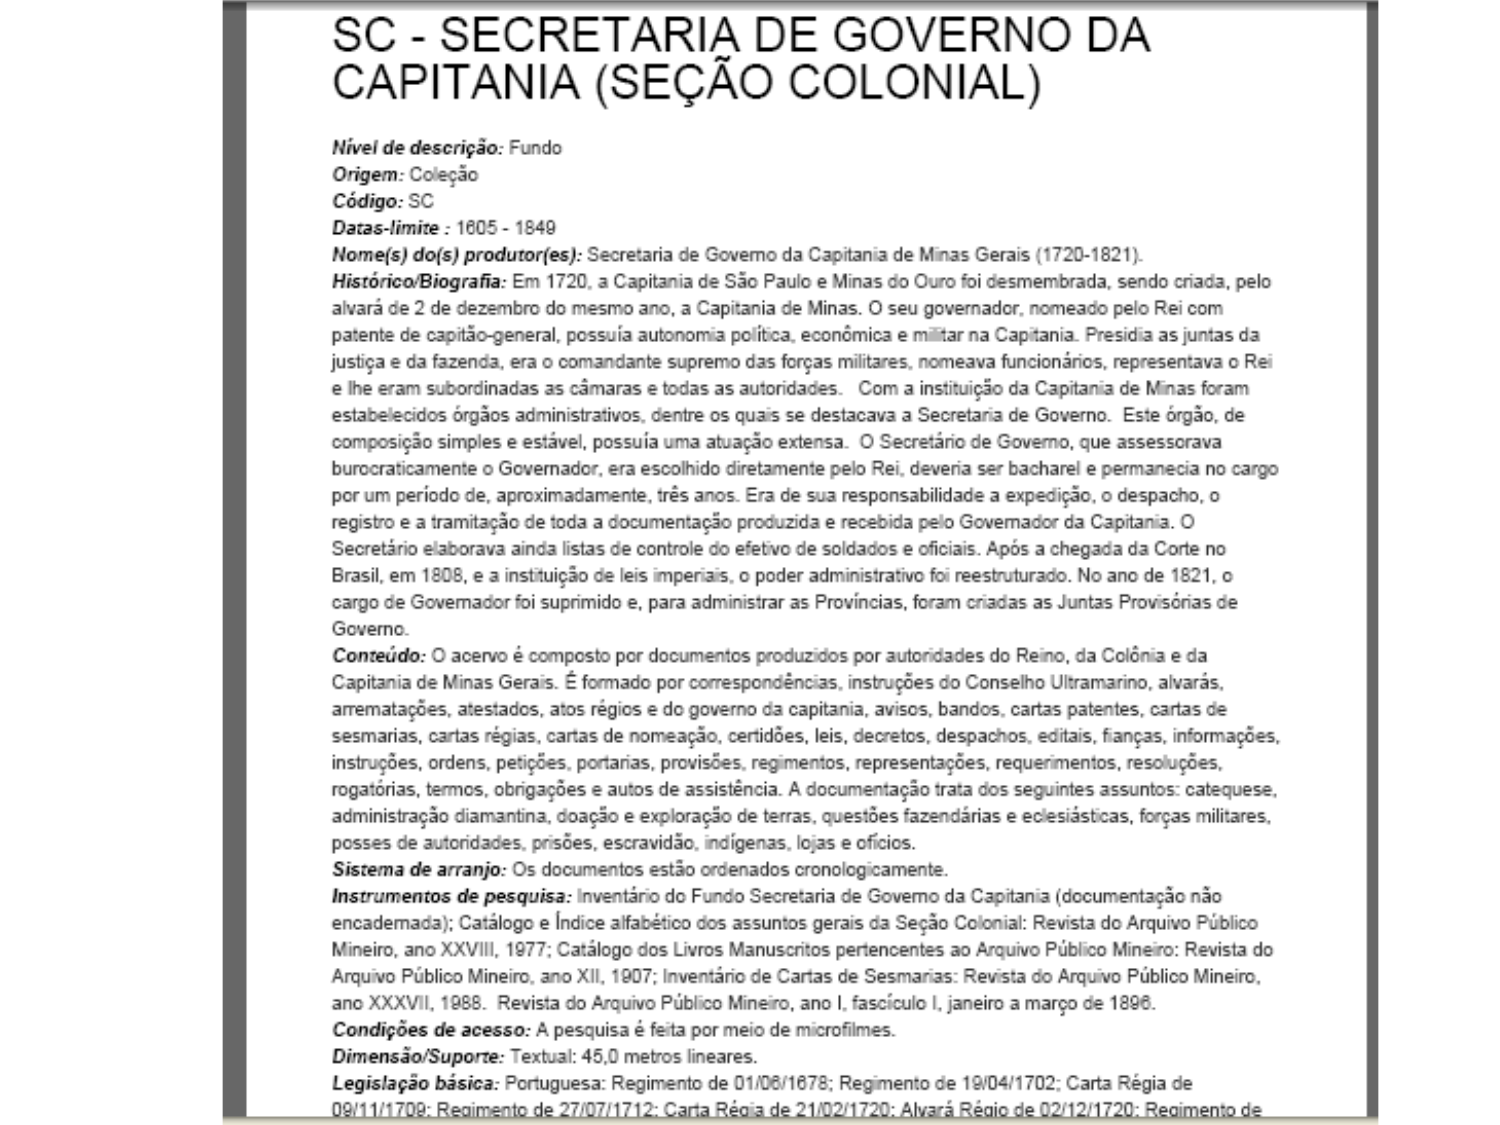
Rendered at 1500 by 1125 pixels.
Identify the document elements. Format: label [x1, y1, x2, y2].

picture [222, 0, 1379, 1125]
